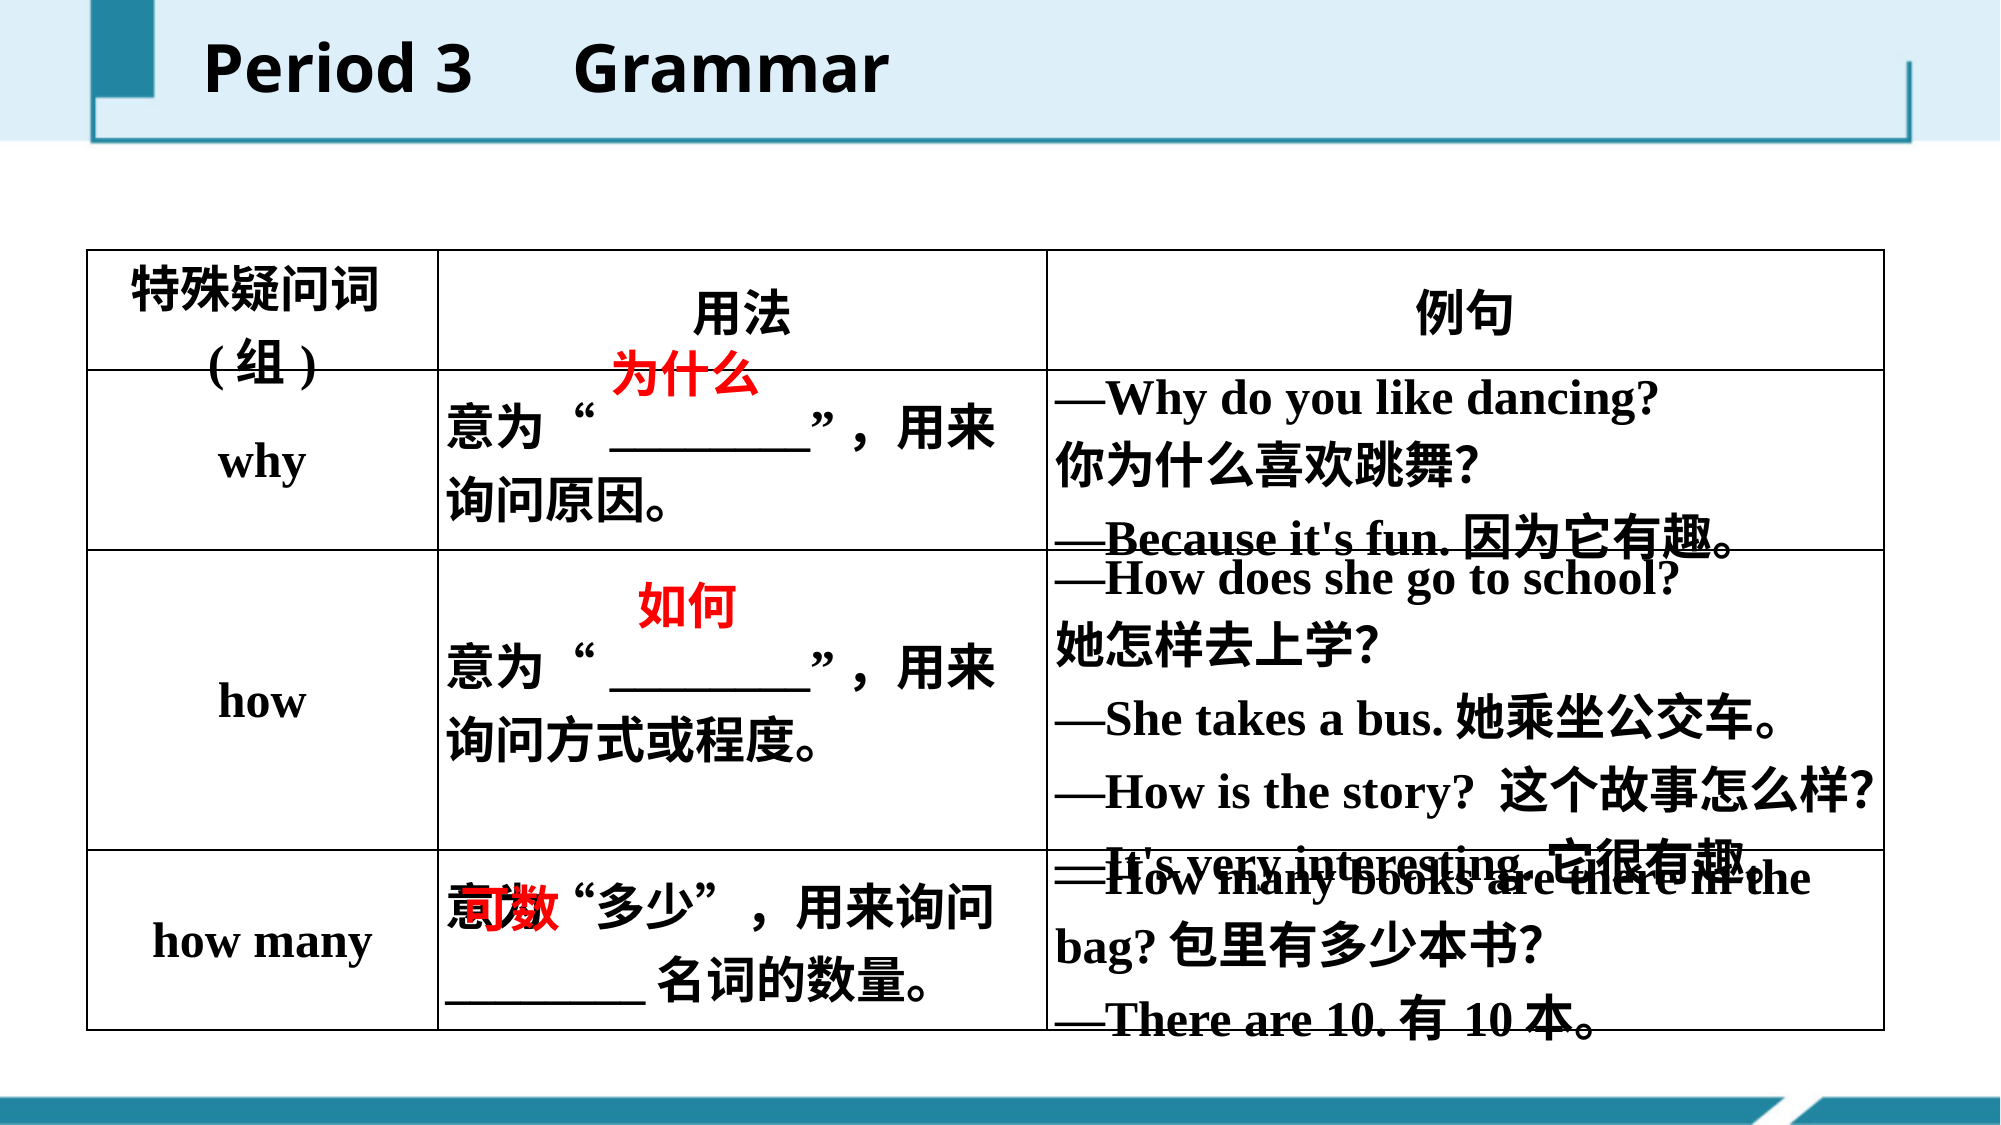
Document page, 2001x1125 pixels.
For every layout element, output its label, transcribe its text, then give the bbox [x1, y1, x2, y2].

text_box 如何 [622, 567, 788, 642]
text_box 为什么 [596, 335, 803, 411]
picture [0, 0, 2001, 1125]
table_cell how [88, 551, 437, 849]
table_cell —Why do you like dancing? 你为什么喜欢跳舞？ —Because it's fun.因为它有趣。 [1048, 371, 1883, 549]
table_cell —How does she go to school? 她怎样去上学？ —She takes a bus.她乘坐公交车。 —How is the story? 这个故事怎么样？ —It's very interesting.它很有趣。 [1048, 551, 1883, 849]
table_header 特殊疑问词(组) [88, 251, 437, 369]
table_cell 意为“多少”，用来询问________名词的数量。 [439, 851, 1046, 1029]
table_cell 意为“________”，用来询问方式或程度。 [439, 551, 1046, 849]
table_cell how many [88, 851, 437, 1029]
text_box 可数 [446, 869, 612, 945]
table_cell 意为“________”，用来询问原因。 [439, 371, 1046, 549]
text_box Period 3 Grammar [187, 18, 906, 114]
table_header 用法 [439, 251, 1046, 369]
table_cell —How many books are there in the bag?包里有多少本书？ —There are 10.有10本。 [1048, 851, 1883, 1029]
table_cell why [88, 371, 437, 549]
table_header 例句 [1048, 251, 1883, 369]
